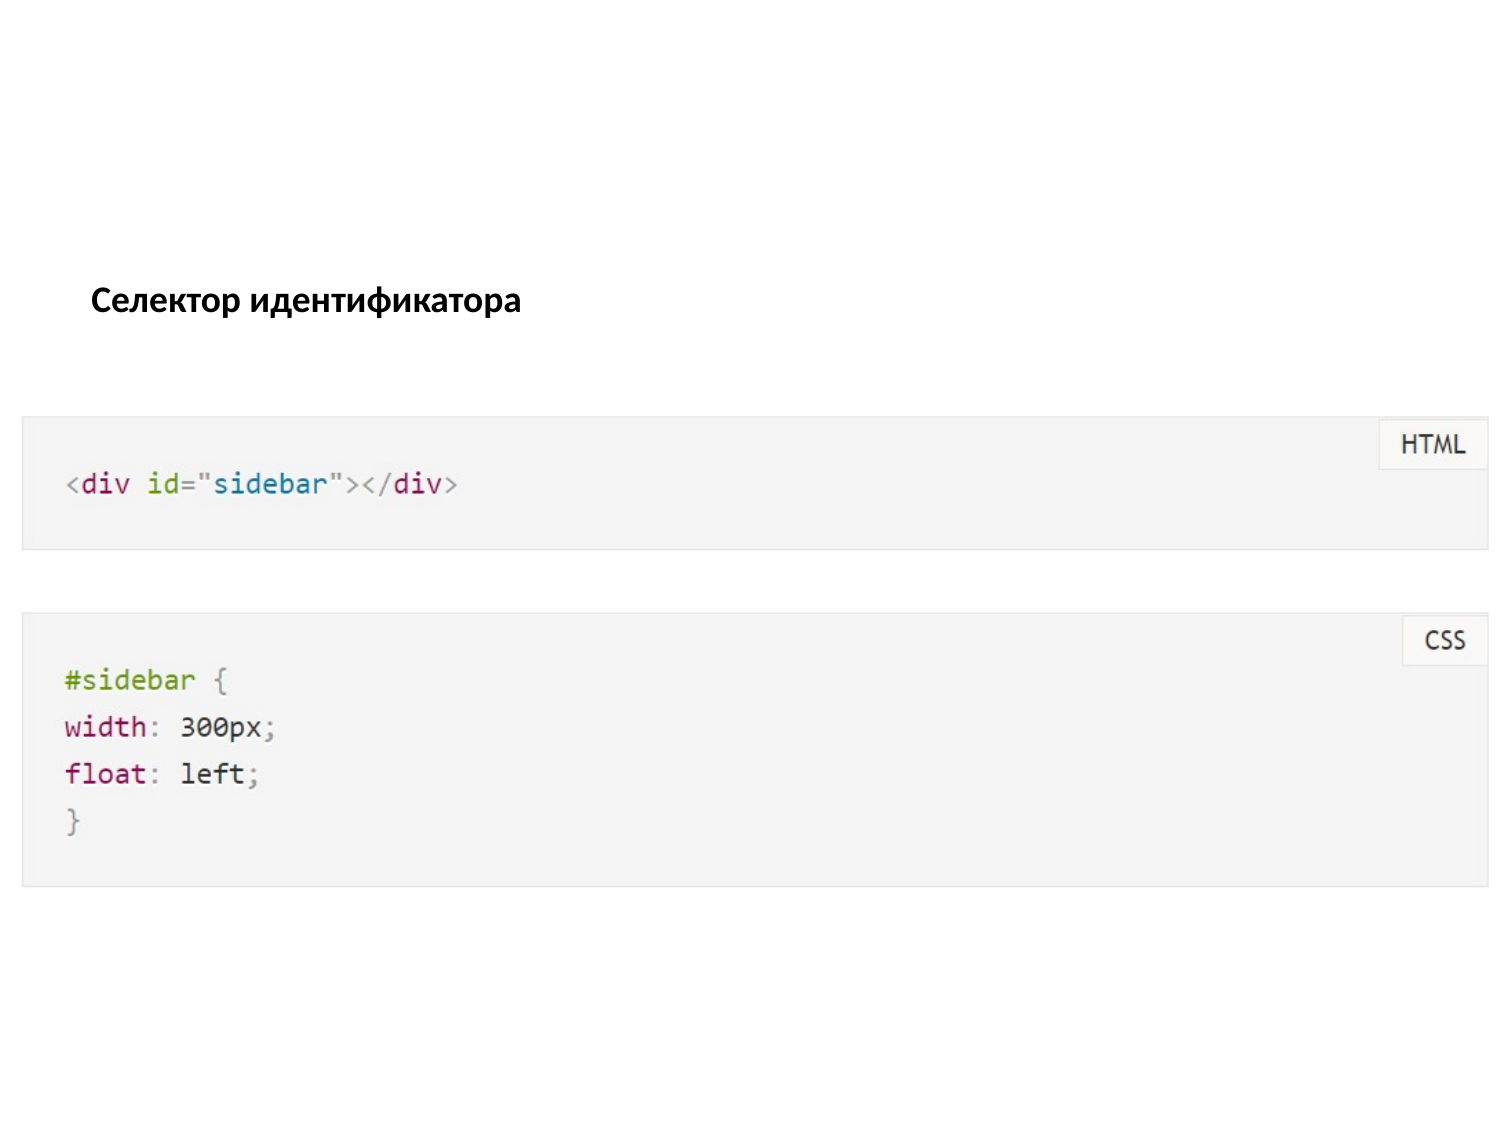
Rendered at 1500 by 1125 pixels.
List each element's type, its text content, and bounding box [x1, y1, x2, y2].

text_box Селектор идентификатора [76, 267, 1427, 395]
picture [0, 396, 1500, 904]
